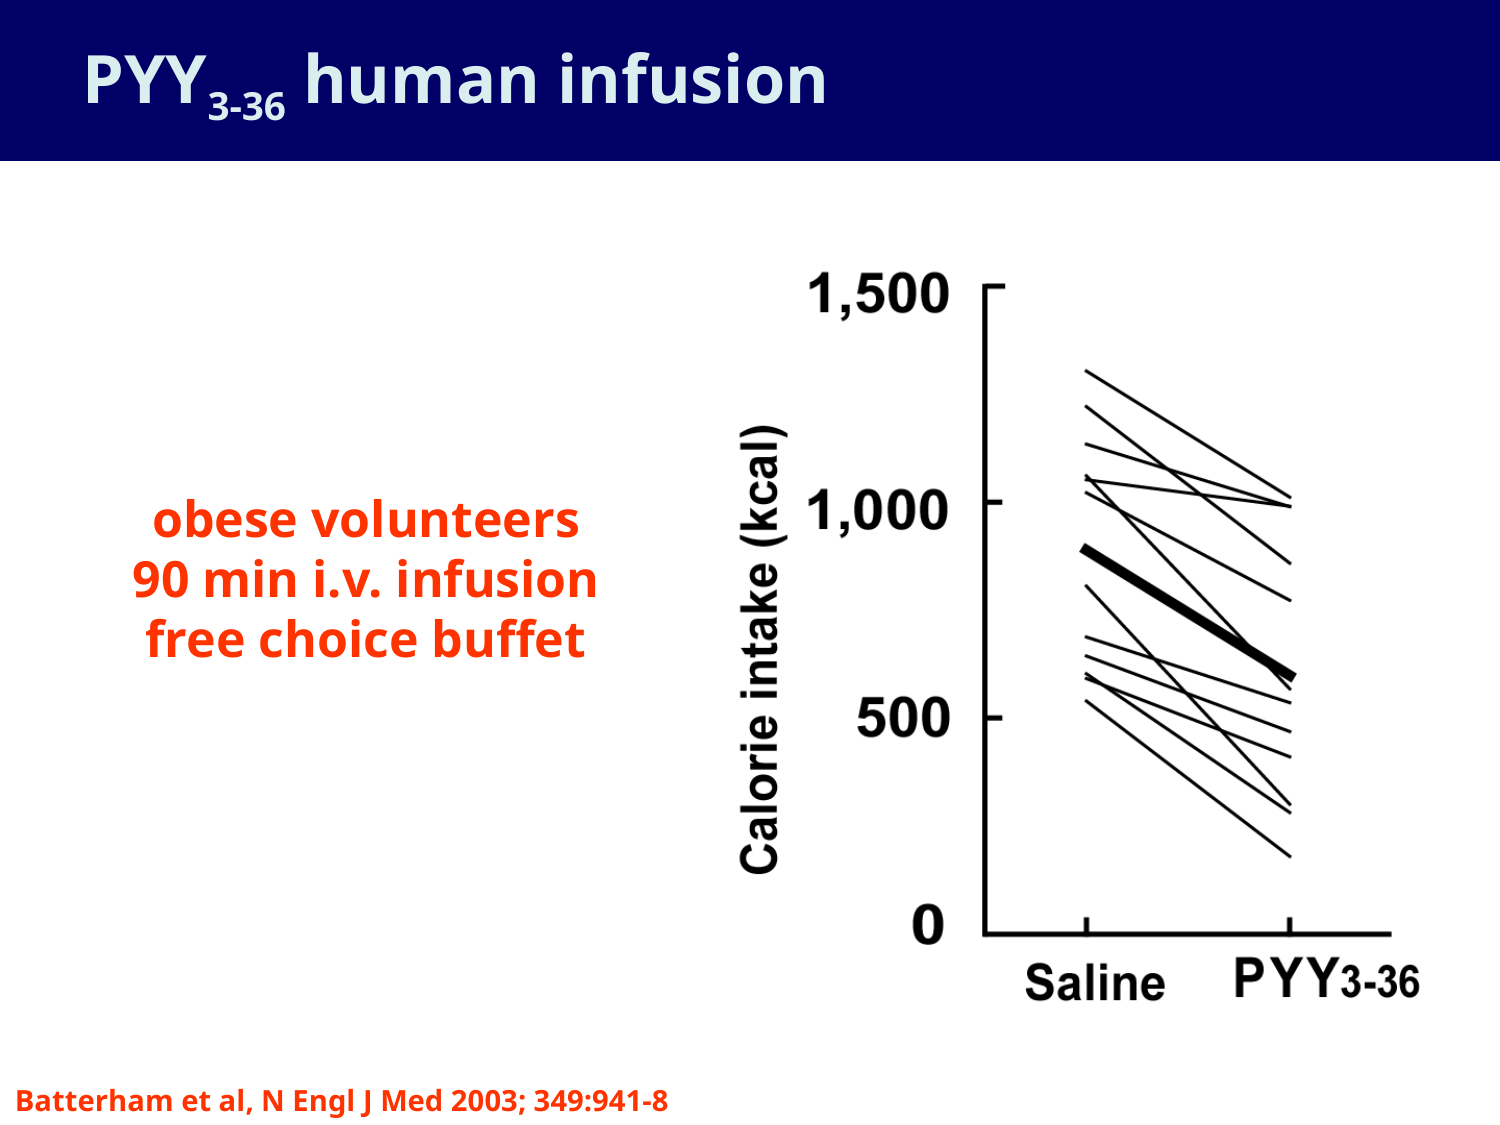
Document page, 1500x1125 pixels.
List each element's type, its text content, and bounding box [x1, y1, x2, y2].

picture [726, 257, 1422, 1020]
text_box obese volunteers 90 min i.v. infusion free choice buffet [11, 480, 721, 753]
text_box Batterham et al, N Engl J Med 2003; 349:941-8 [0, 1074, 1256, 1125]
text_box PYY3-36 human infusion [67, 29, 845, 136]
text_box [0, 0, 1500, 161]
